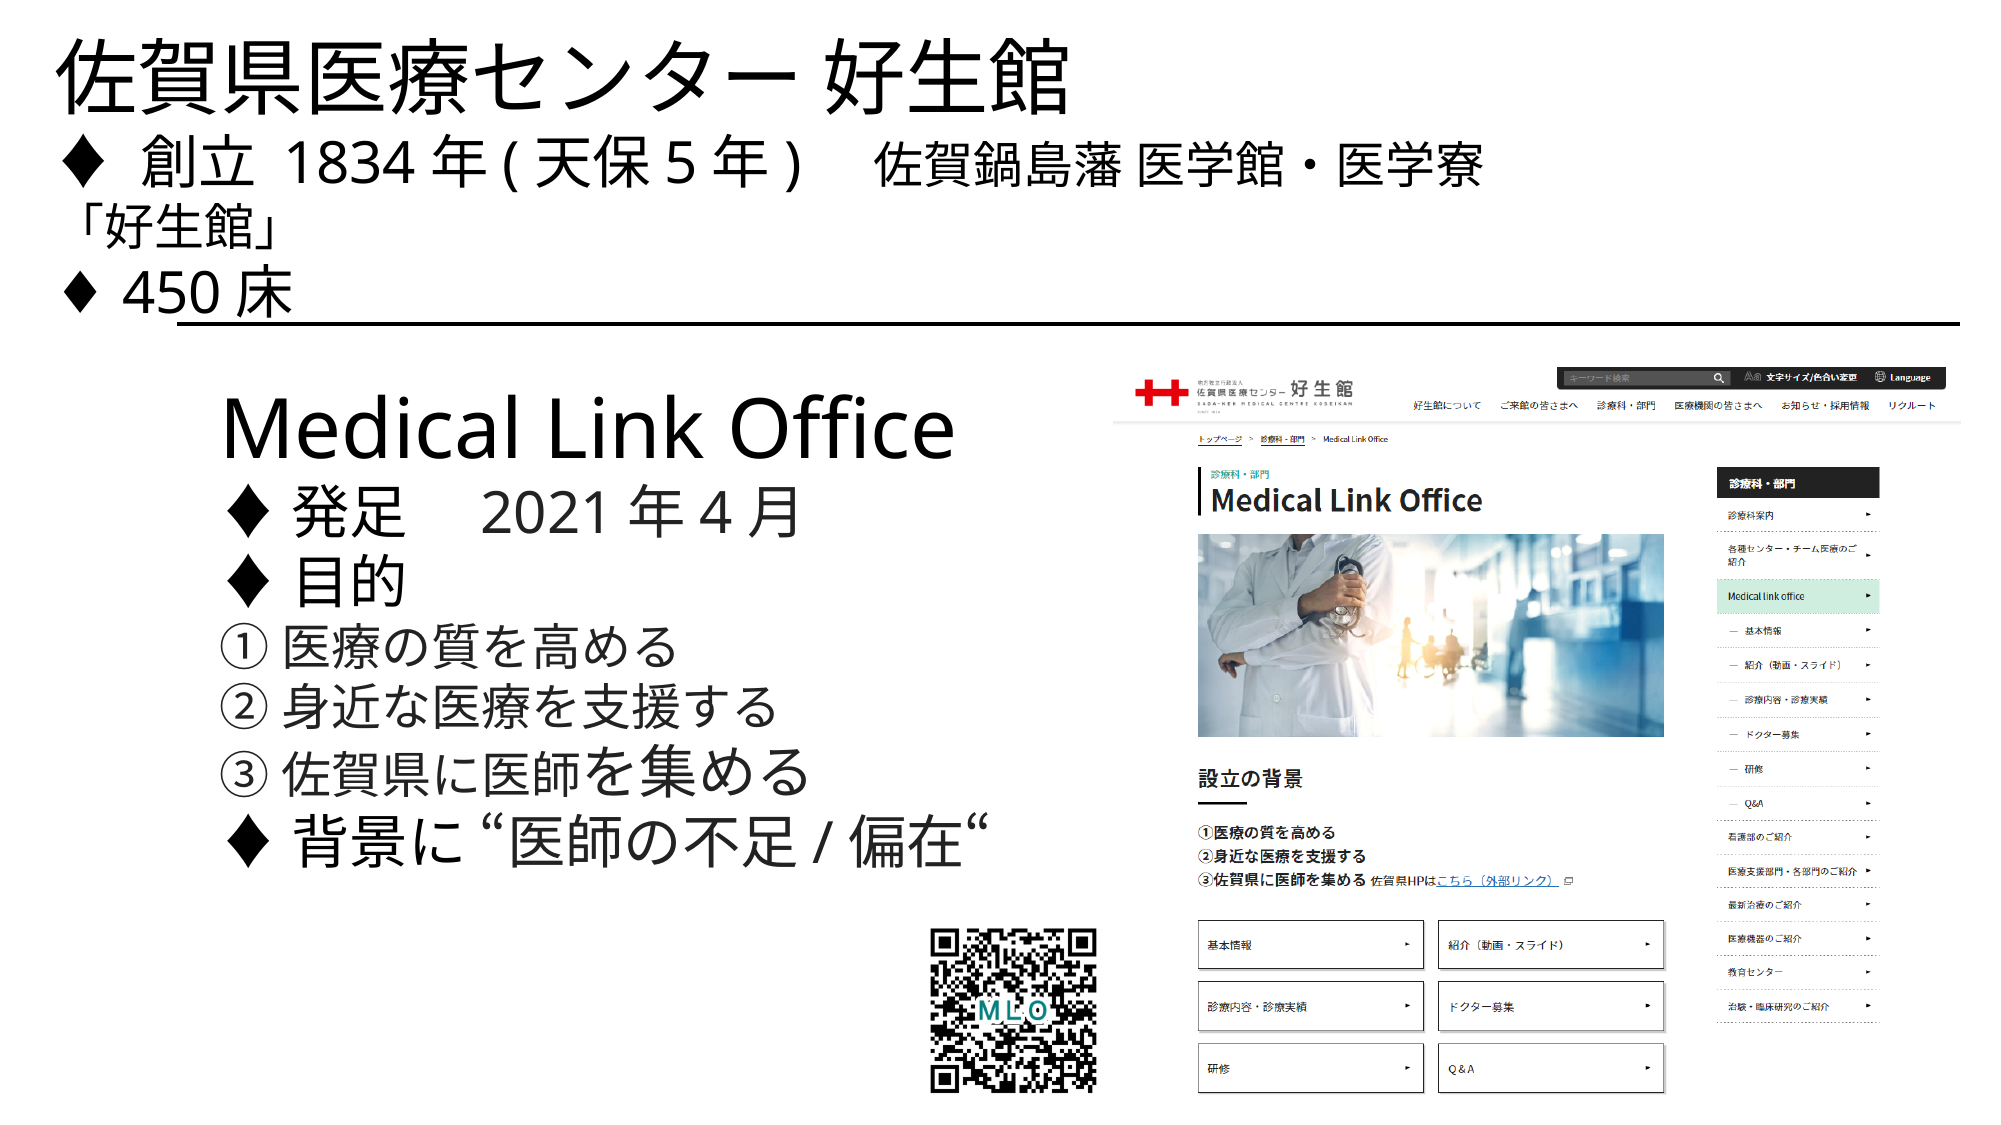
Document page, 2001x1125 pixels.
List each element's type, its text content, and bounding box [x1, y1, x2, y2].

text_box Medical Link Office ♦発足 2021年4月 ♦目的 ①医療の質を高める ②身近な医療を支援する ③佐賀県に医師を集める ♦背景に “医師の不足/偏在“ [204, 367, 1085, 883]
text_box 佐賀県医療センター 好生館 ♦ 創立 1834年(天保5年) 佐賀鍋島藩 医学館・医学寮 「好生館」 ♦ 450床 [39, 18, 1545, 333]
picture [917, 367, 1961, 1107]
